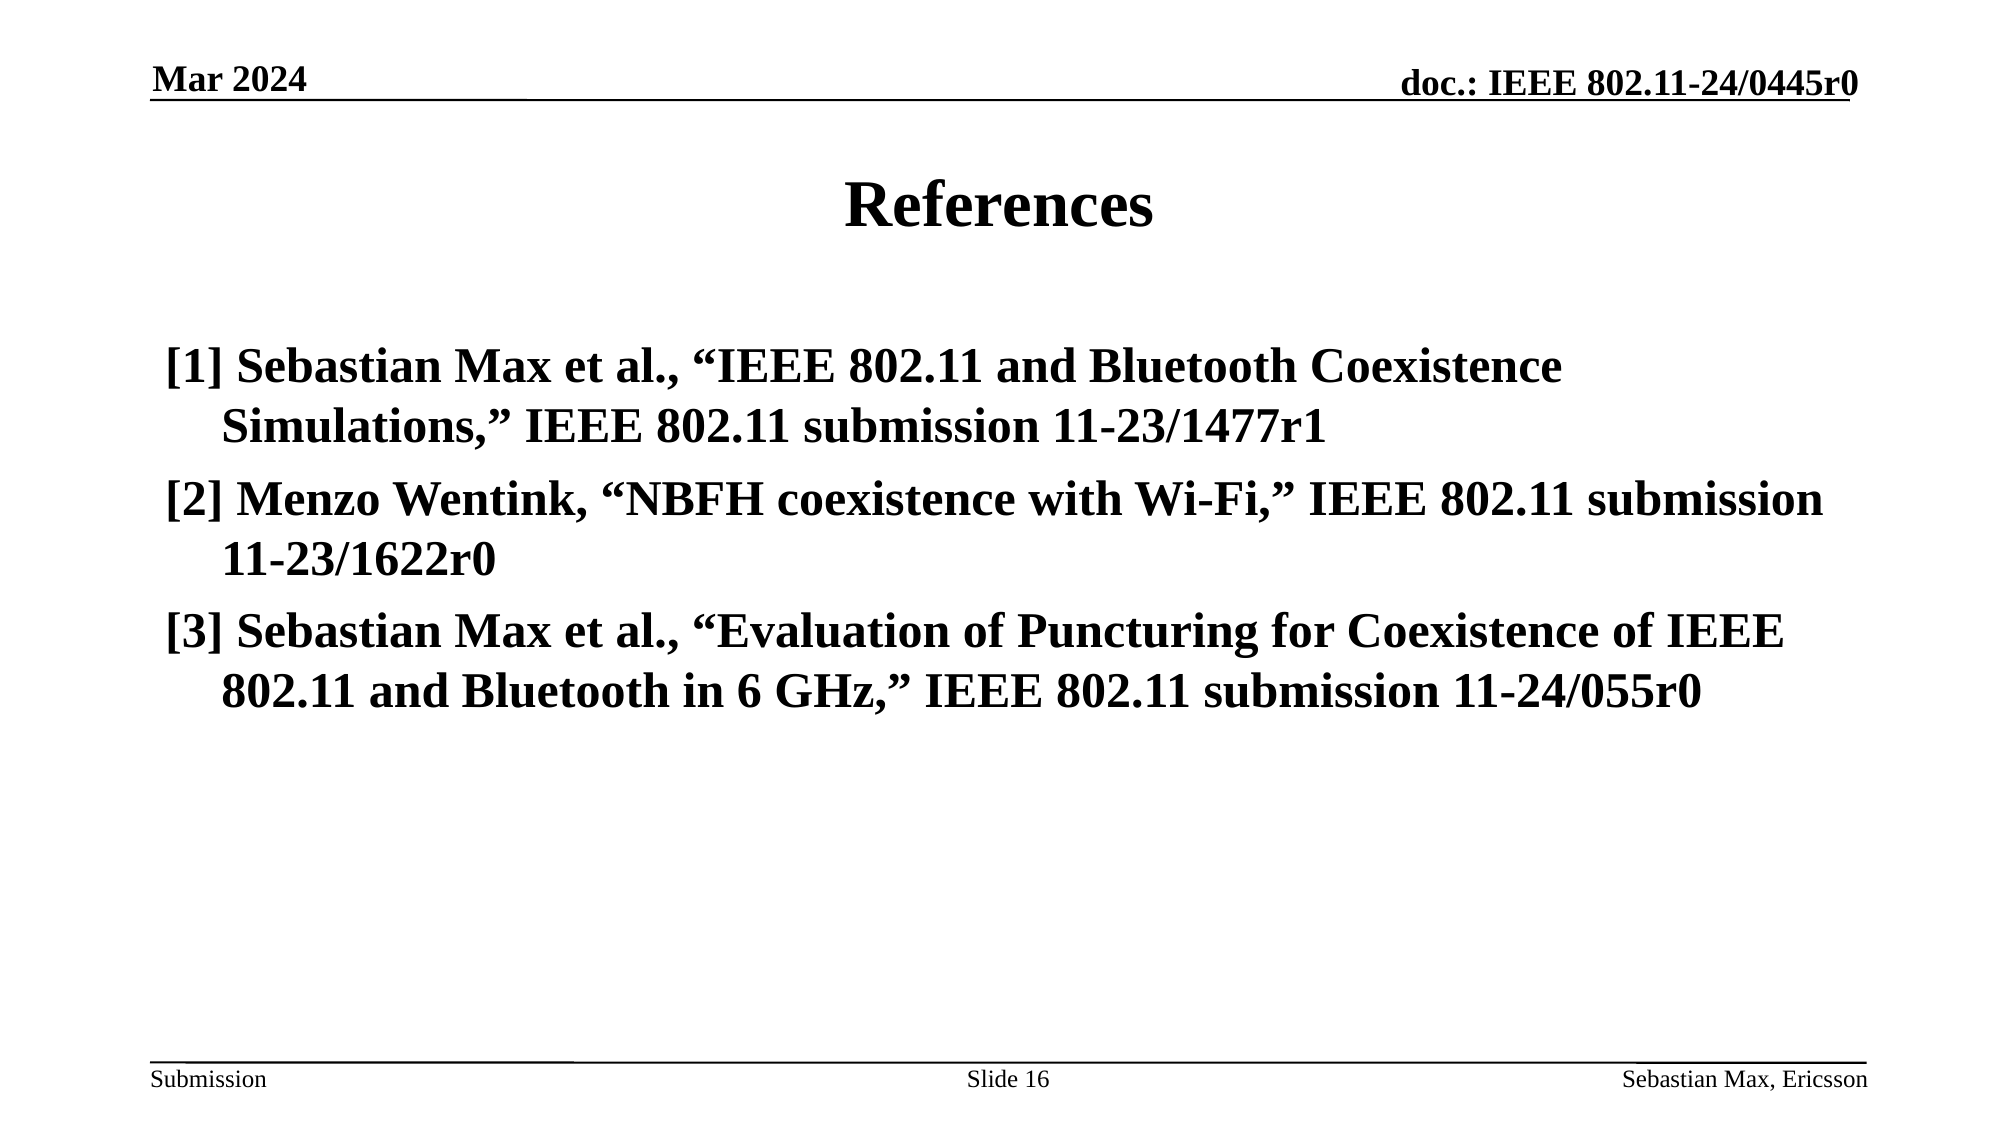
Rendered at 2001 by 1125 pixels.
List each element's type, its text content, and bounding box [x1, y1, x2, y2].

title References [149, 112, 1850, 288]
slide_number Slide 16 [950, 1061, 1067, 1123]
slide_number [152, 54, 563, 100]
footer Sebastian Max, Ericsson [1171, 1061, 1869, 1093]
list [1] Sebastian Max et al., “IEEE 802.11 and Bluetooth Coexistence Simulations,” IEEE 802.11 submission 11-23/1477r1 [2] Menzo Wentink, “NBFH coexistence with Wi-Fi,” IEEE 802.11 submission 11-23/1622r0 [3] Sebastian Max et al., “Evaluation of Puncturing for Coexistence of IEEE 802.11 and Bluetooth in 6 GHz,” IEEE 802.11 submission 11-24/055r0 [149, 324, 1850, 1000]
